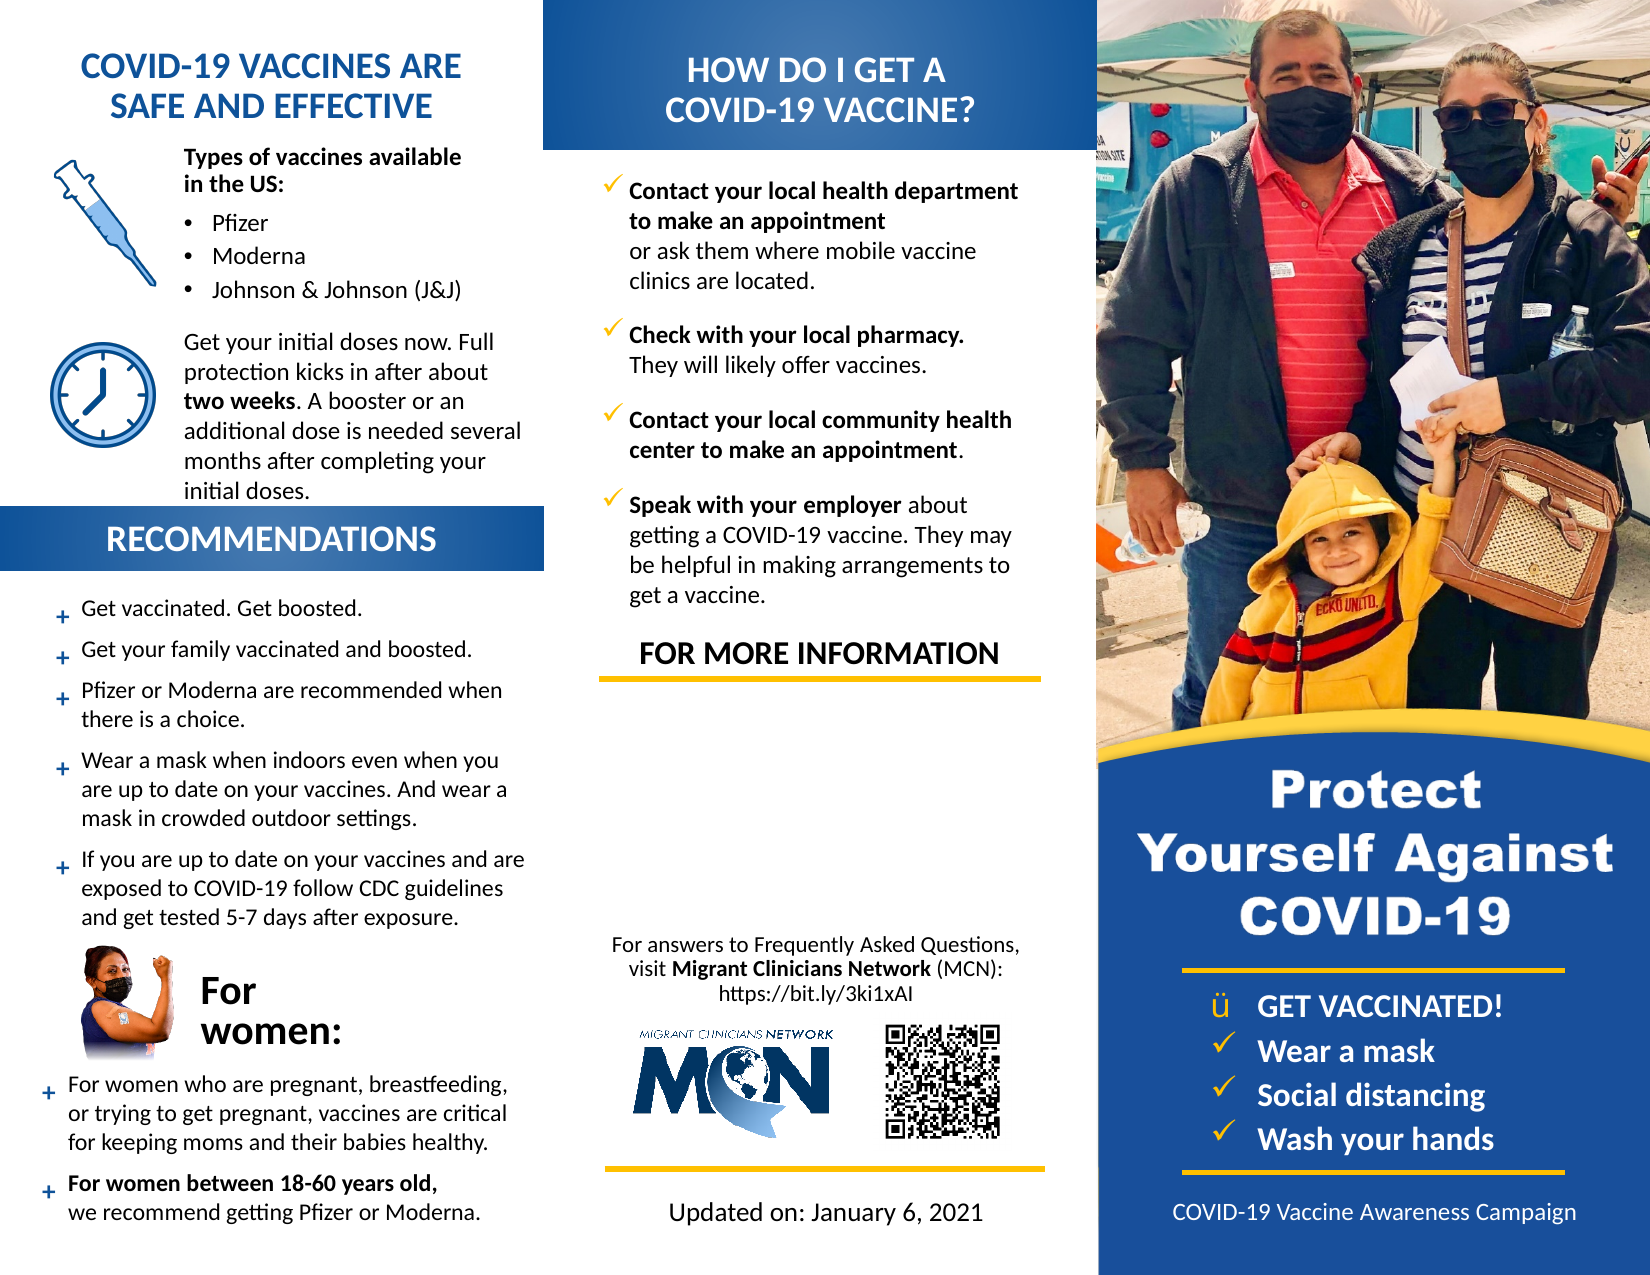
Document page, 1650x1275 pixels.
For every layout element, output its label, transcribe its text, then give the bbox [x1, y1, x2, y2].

text_box Updated on: January 6, 2021 [614, 1194, 1039, 1228]
picture [1096, 0, 1650, 1275]
text_box COVID-19 VACCINES ARE SAFE AND EFFECTIVE [79, 45, 464, 127]
text_box For answers to Frequently Asked Questions, visit Migrant Clinicians Network (MCN): https://bit.ly/3ki1xAI [594, 932, 1039, 1007]
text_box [1181, 970, 1565, 1173]
text_box For women: [185, 965, 365, 1061]
text_box Types of vaccines available in the US: Pfizer Moderna Johnson & Johnson (J&J) [184, 144, 474, 304]
text_box Contact your local health department to make an appointment or ask them where mobile vaccine clinics are located. Check with your local pharmacy. They will likely offer vaccines. Contact your local community health center to make an appointment. Speak with your employer about getting a COVID-19 vaccine. They may be helpful in making arrangements to get a vaccine. [601, 174, 1021, 609]
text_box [74, 944, 175, 1079]
text_box HOW DO I GET A COVID-19 VACCINE? [586, 49, 1056, 131]
text_box [0, 506, 545, 572]
text_box For women who are pregnant, breastfeeding, or trying to get pregnant, vaccines are critical for keeping moms and their babies healthy. For women between 18-60 years old, we recommend getting Pfizer or Moderna. [39, 1068, 529, 1226]
text_box Get your initial doses now. Full protection kicks in after about two weeks. A booster or an additional dose is needed several months after completing your initial doses. [184, 324, 531, 505]
picture [873, 1012, 1012, 1151]
picture [50, 342, 156, 448]
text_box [599, 630, 1041, 680]
text_box RECOMMENDATIONS [83, 519, 460, 560]
picture [41, 158, 172, 286]
text_box Get vaccinated. Get boosted. Get your family vaccinated and boosted. Pfizer or Moderna are recommended when there is a choice. Wear a mask when indoors even when you are up to date on your vaccines. And wear a mask in crowded outdoor settings. If you are up to date on your vaccines and are exposed to COVID-19 follow CDC guidelines and get tested 5-7 days after exposure. [53, 592, 529, 931]
picture [633, 1030, 833, 1138]
text_box [543, 0, 1096, 150]
